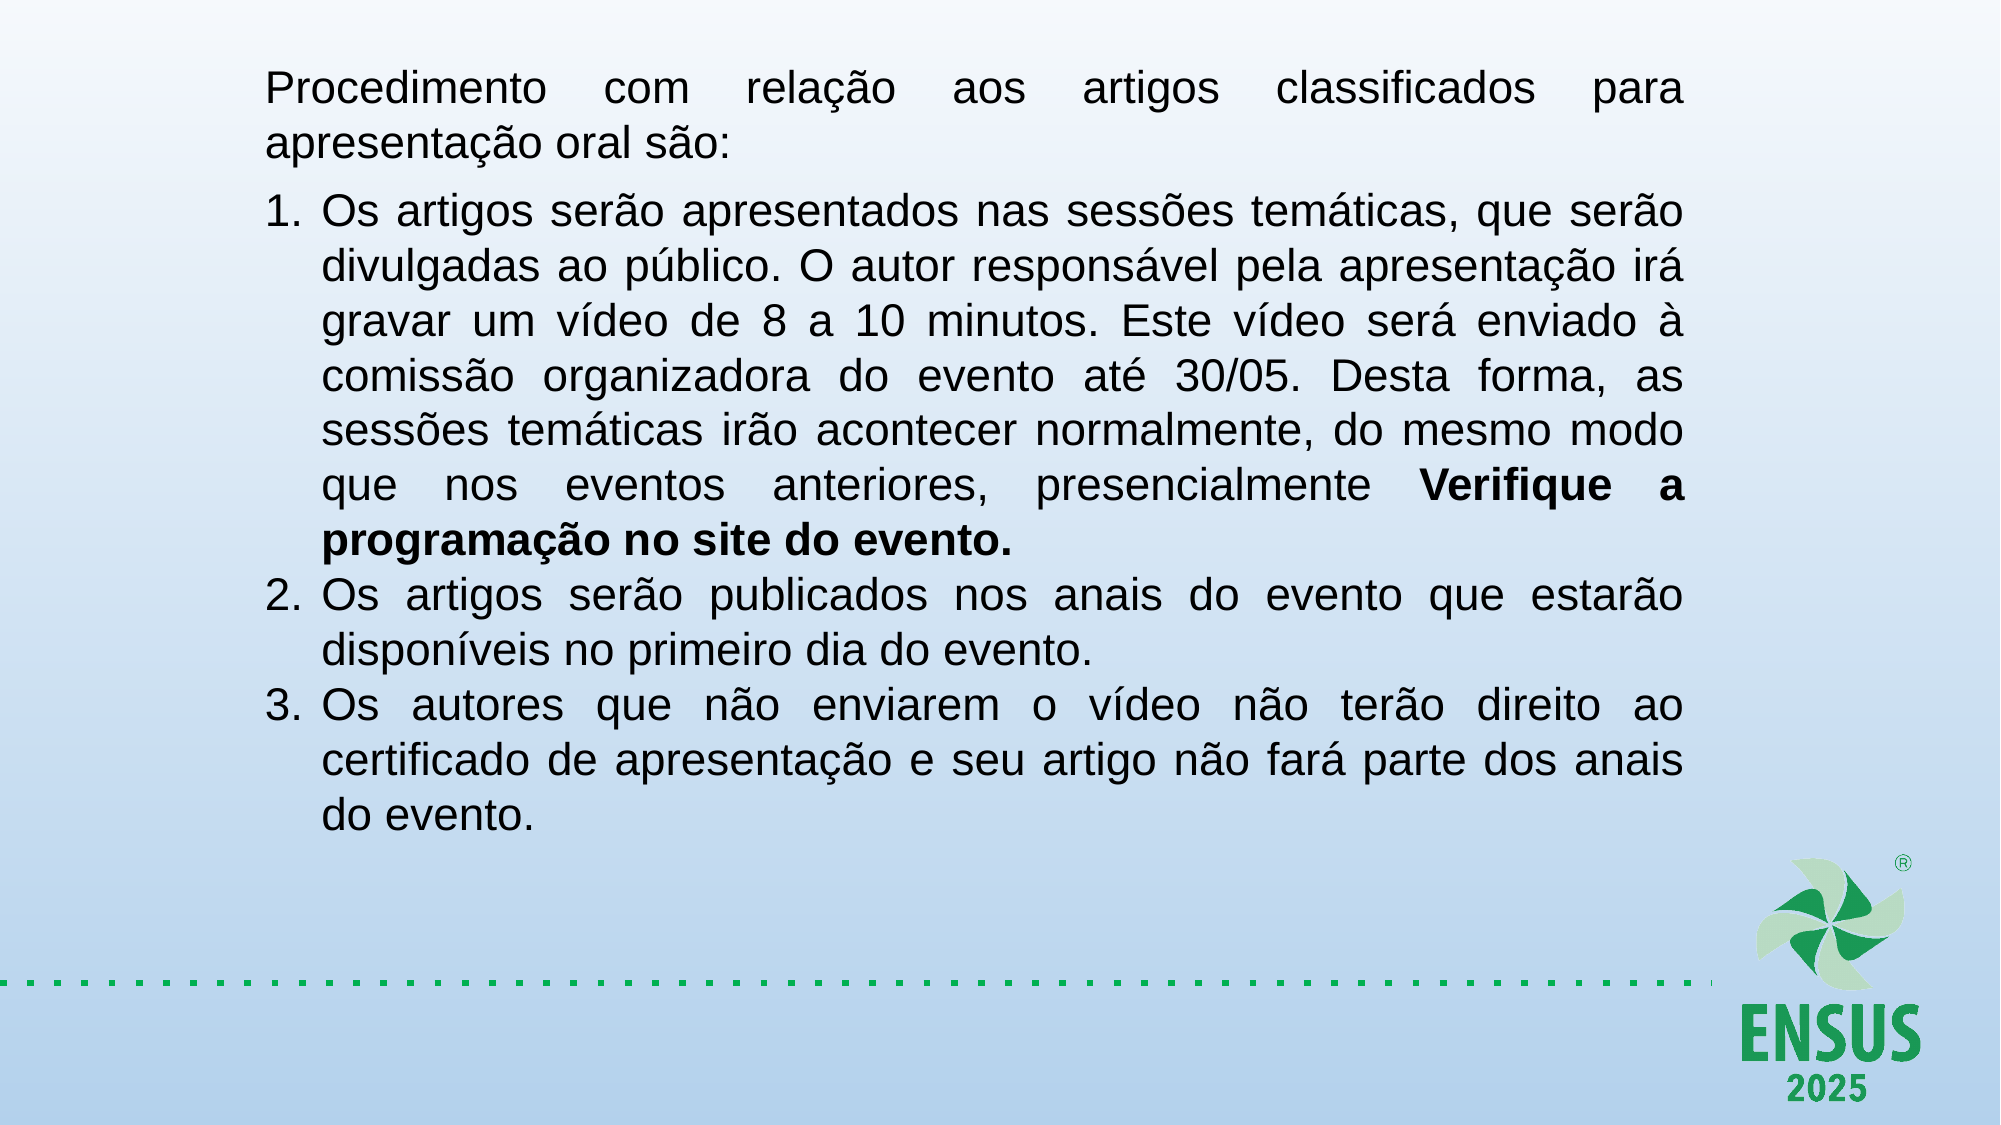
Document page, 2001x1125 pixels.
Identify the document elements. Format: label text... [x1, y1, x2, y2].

picture [1741, 854, 1921, 1112]
text_box Procedimento com relação aos artigos classificados para apresentação oral são: Os artigos serão apresentados nas sessões temáticas, que serão divulgadas ao público. O autor responsável pela apresentação irá gravar um vídeo de 8 a 10 minutos. Este vídeo será enviado à comissão organizadora do evento até 30/05. Desta forma, as sessões temáticas irão acontecer normalmente, do mesmo modo que nos eventos anteriores, presencialmente Verifique a programação no site do evento. Os artigos serão publicados nos anais do evento que estarão disponíveis no primeiro dia do evento. Os autores que não enviarem o vídeo não terão direito ao certificado de apresentação e seu artigo não fará parte dos anais do evento. [249, 50, 1700, 920]
